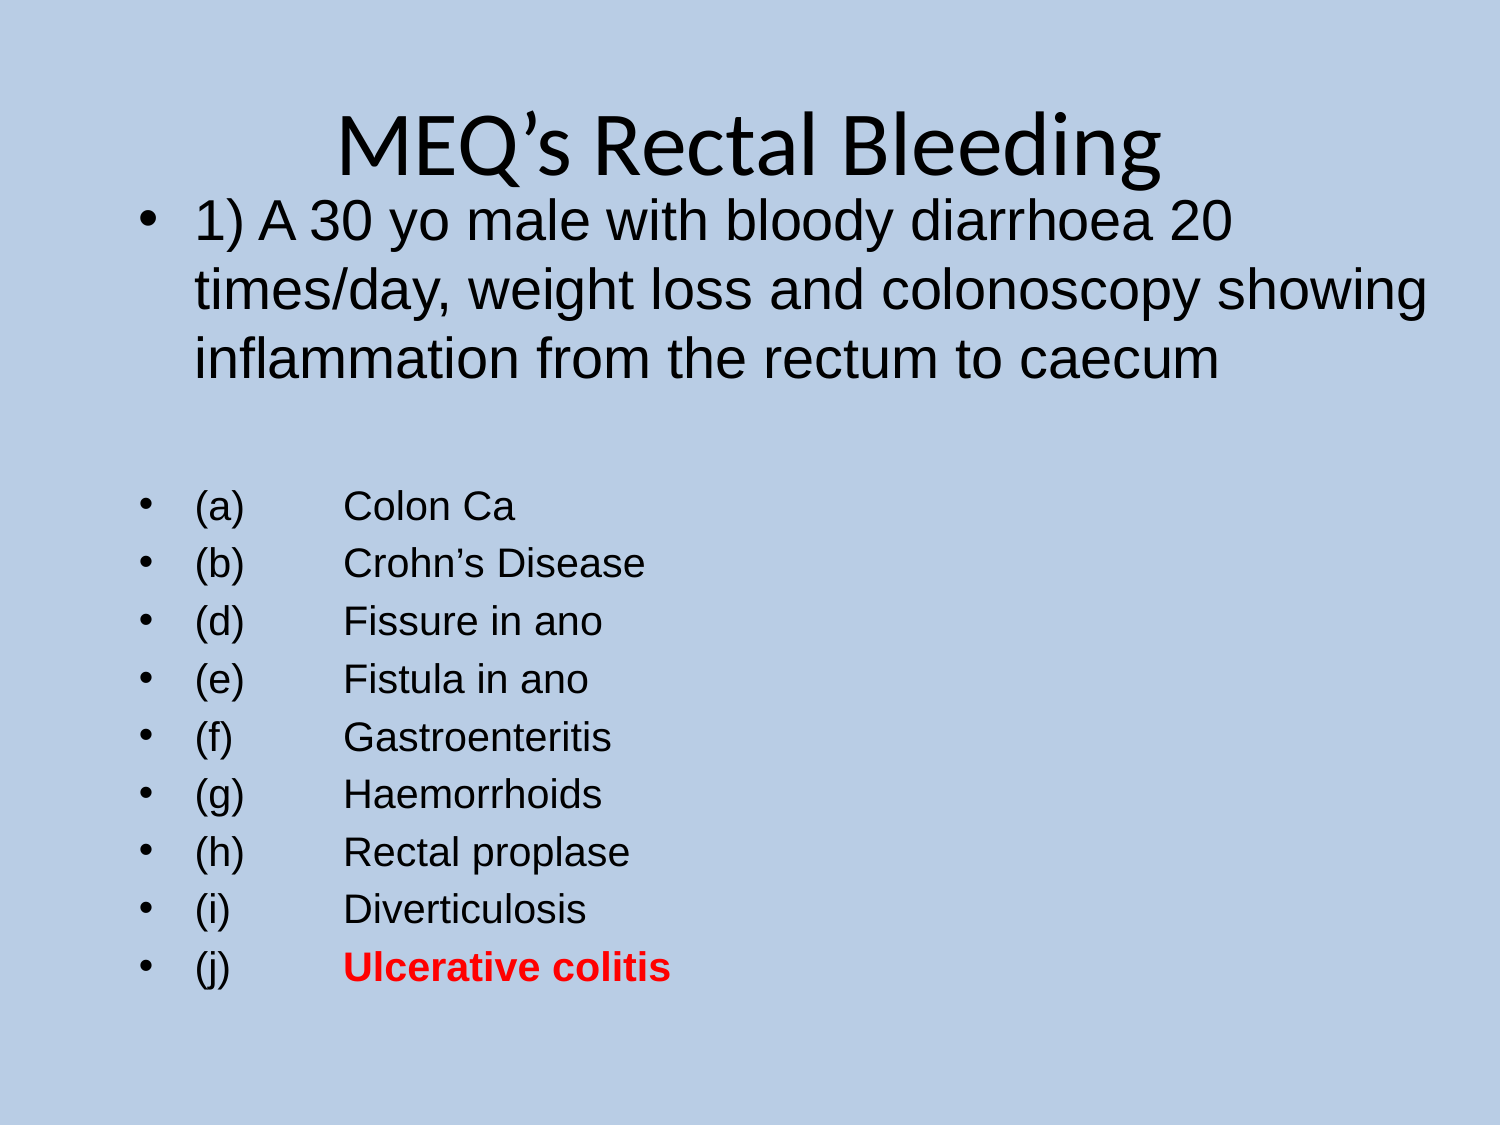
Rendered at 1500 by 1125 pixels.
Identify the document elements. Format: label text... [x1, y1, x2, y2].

list 1) A 30 yo male with bloody diarrhoea 20 times/day, weight loss and colonoscopy showing inflammation from the rectum to caecum (a) Colon Ca (b) Crohn’s Disease (d) Fissure in ano (e) Fistula in ano (f) Gastroenteritis (g) Haemorrhoids (h) Rectal proplase (i) Diverticulosis (j) Ulcerative colitis [123, 174, 1450, 1071]
title MEQ’s Rectal Bleeding [75, 45, 1425, 233]
